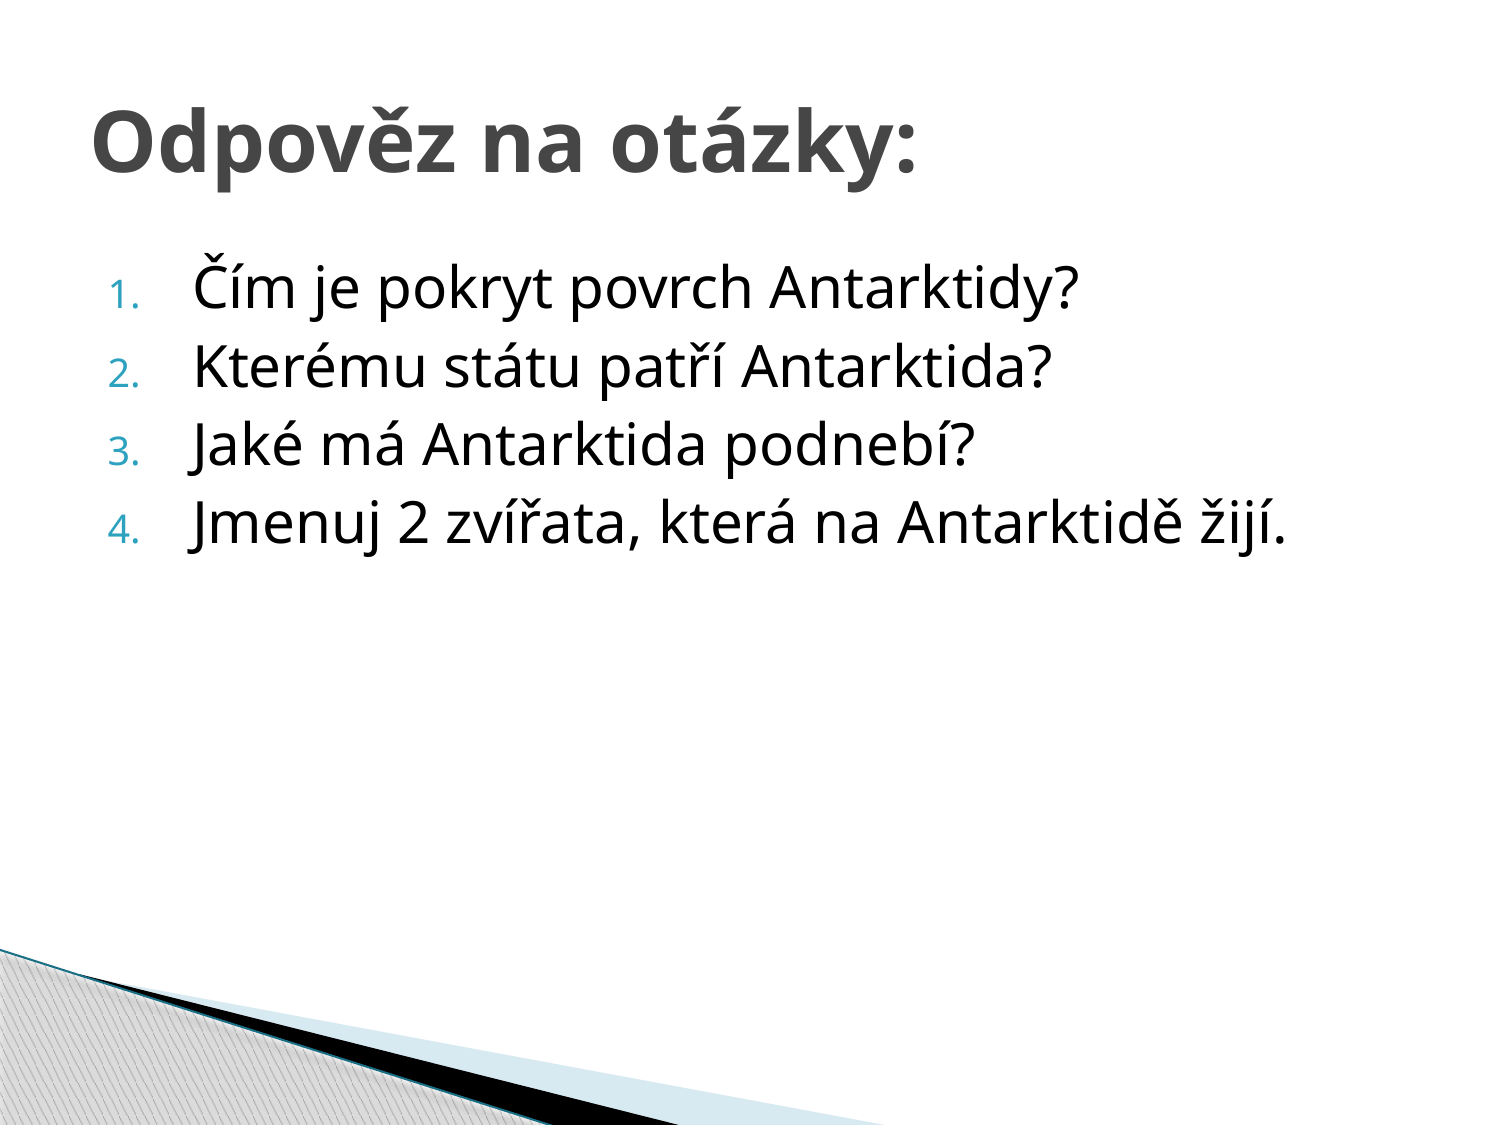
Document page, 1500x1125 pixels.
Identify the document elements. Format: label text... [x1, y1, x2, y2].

title Odpověz na otázky: [75, 45, 1425, 233]
list Čím je pokryt povrch Antarktidy? Kterému státu patří Antarktida? Jaké má Antarktida podnebí? Jmenuj 2 zvířata, která na Antarktidě žijí. [75, 243, 1425, 986]
